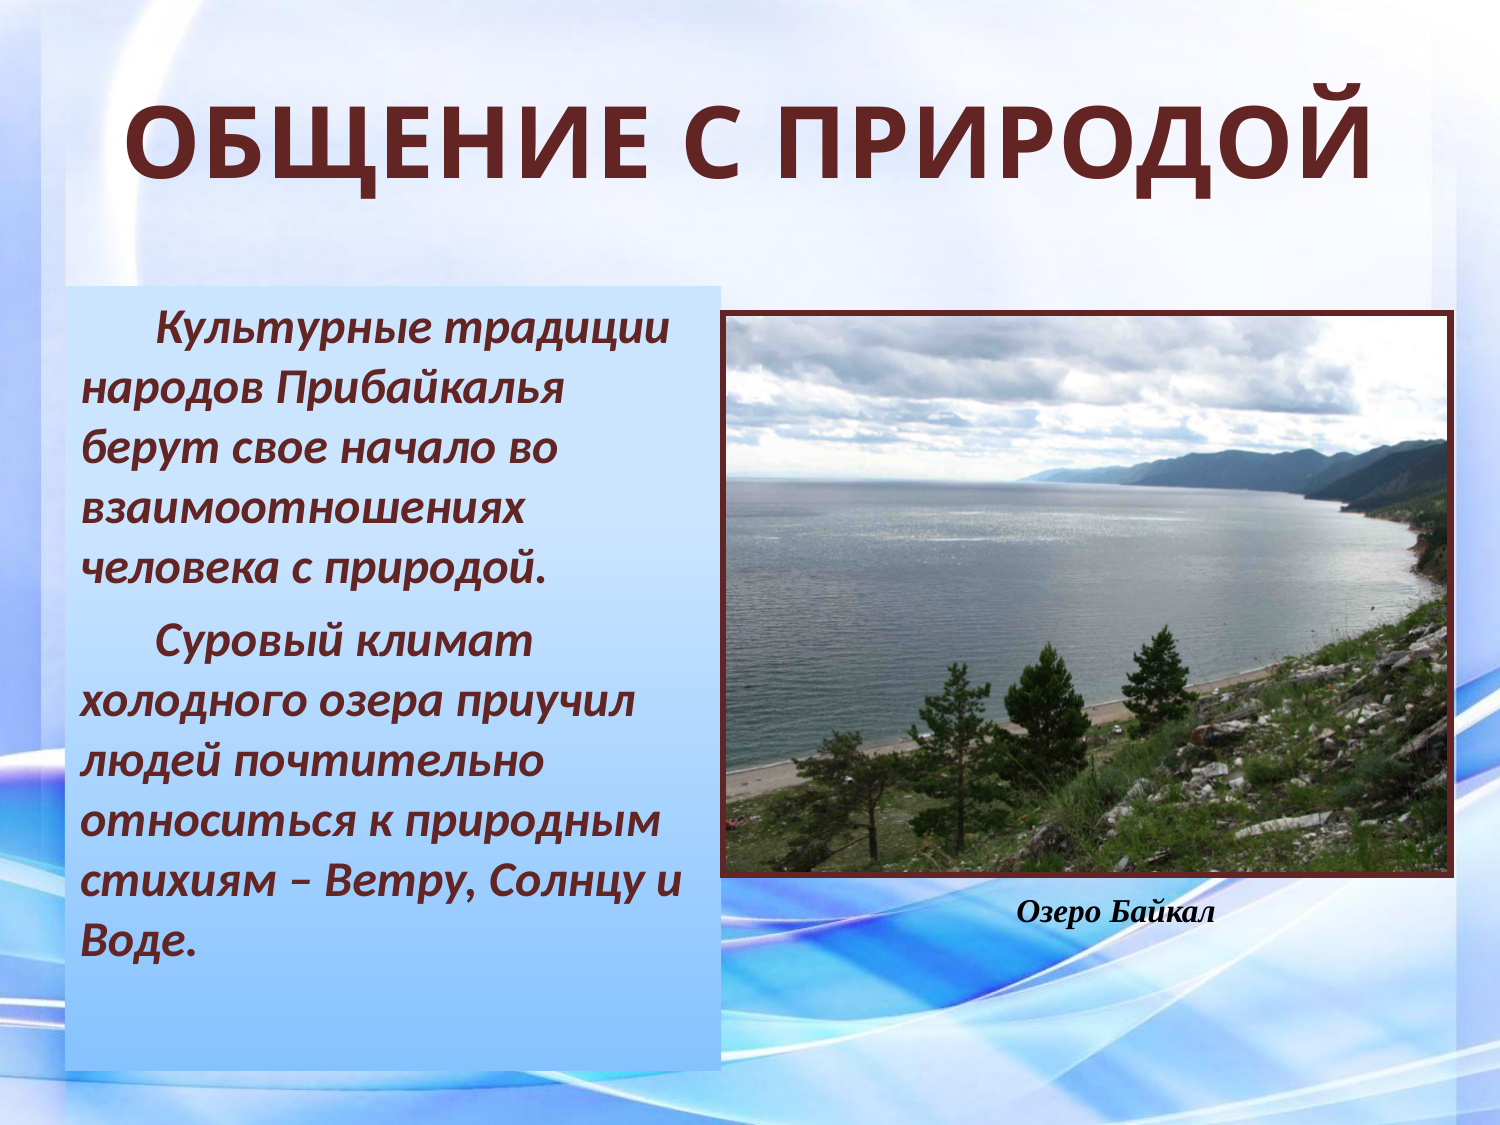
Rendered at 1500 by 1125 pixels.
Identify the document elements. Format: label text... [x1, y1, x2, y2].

title ОБЩЕНИЕ С ПРИРОДОЙ [75, 37, 1425, 241]
text_box Культурные традиции народов Прибайкалья берут свое начало во взаимоотношениях человека с природой. Суровый климат холодного озера приучил людей почтительно относиться к природным стихиям – Ветру, Солнцу и Воде. [64, 286, 722, 1071]
picture [0, 0, 1500, 1125]
text_box Озеро Байкал [891, 882, 1341, 937]
